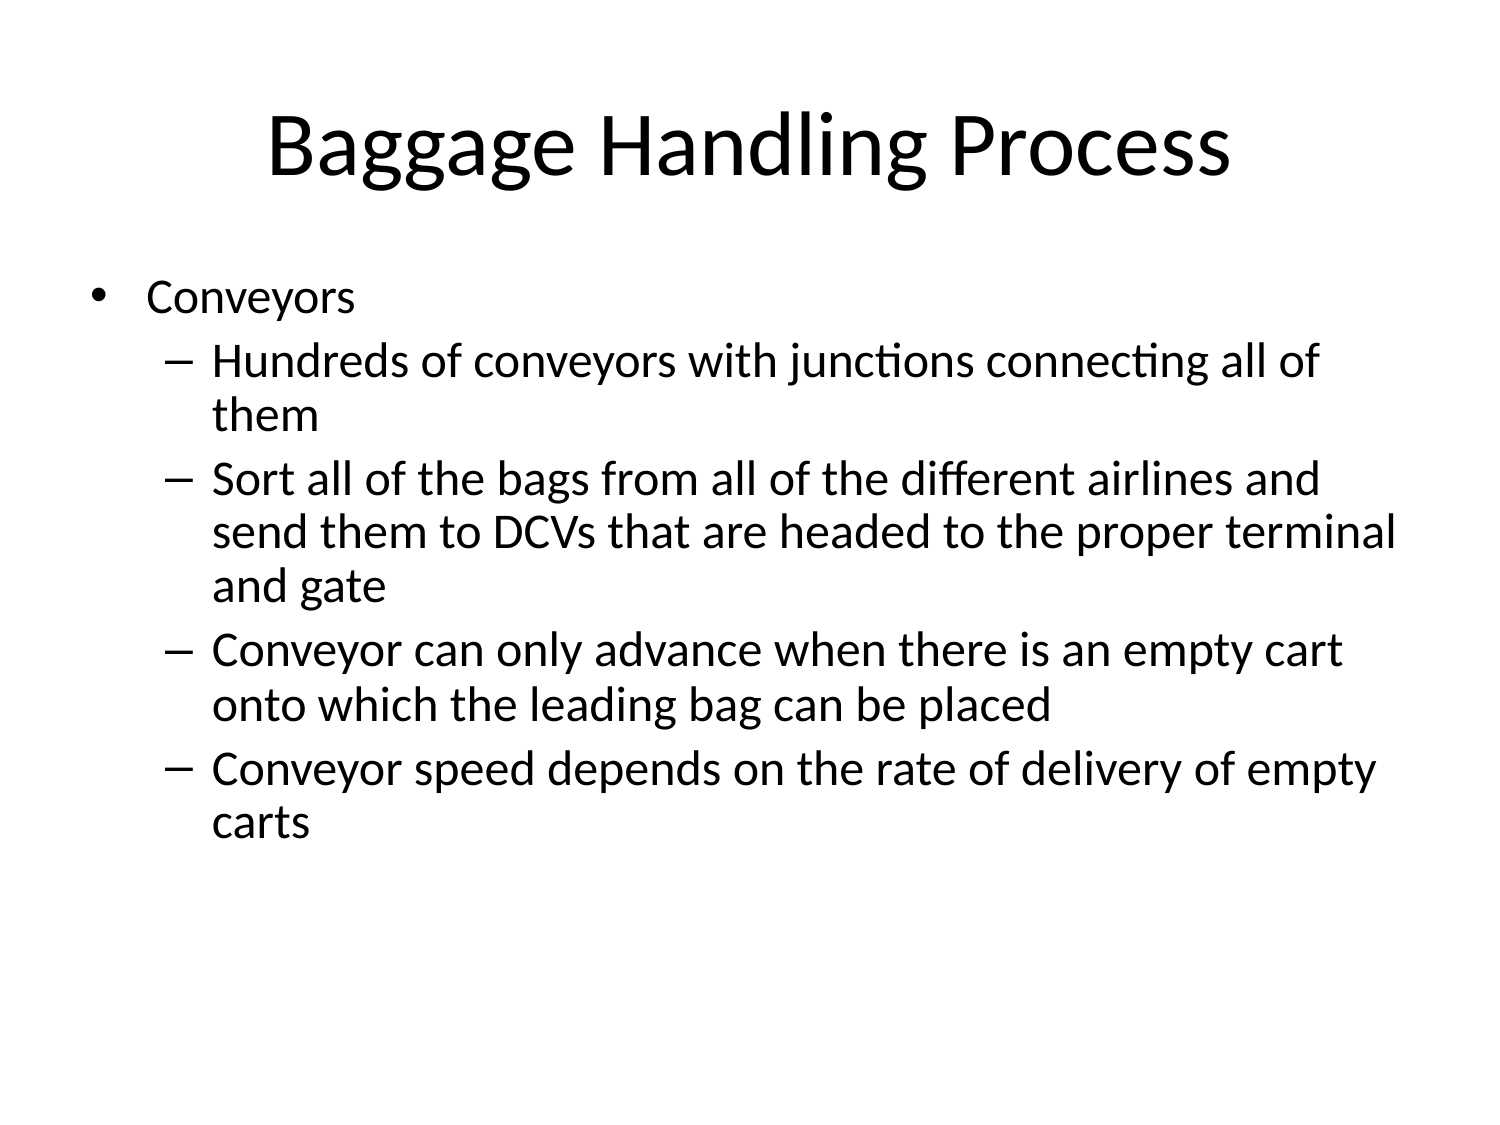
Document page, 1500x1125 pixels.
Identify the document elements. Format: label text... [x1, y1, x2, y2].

title Baggage Handling Process [75, 45, 1425, 233]
list Conveyors Hundreds of conveyors with junctions connecting all of them Sort all of the bags from all of the different airlines and send them to DCVs that are headed to the proper terminal and gate Conveyor can only advance when there is an empty cart onto which the leading bag can be placed Conveyor speed depends on the rate of delivery of empty carts [75, 262, 1425, 1005]
